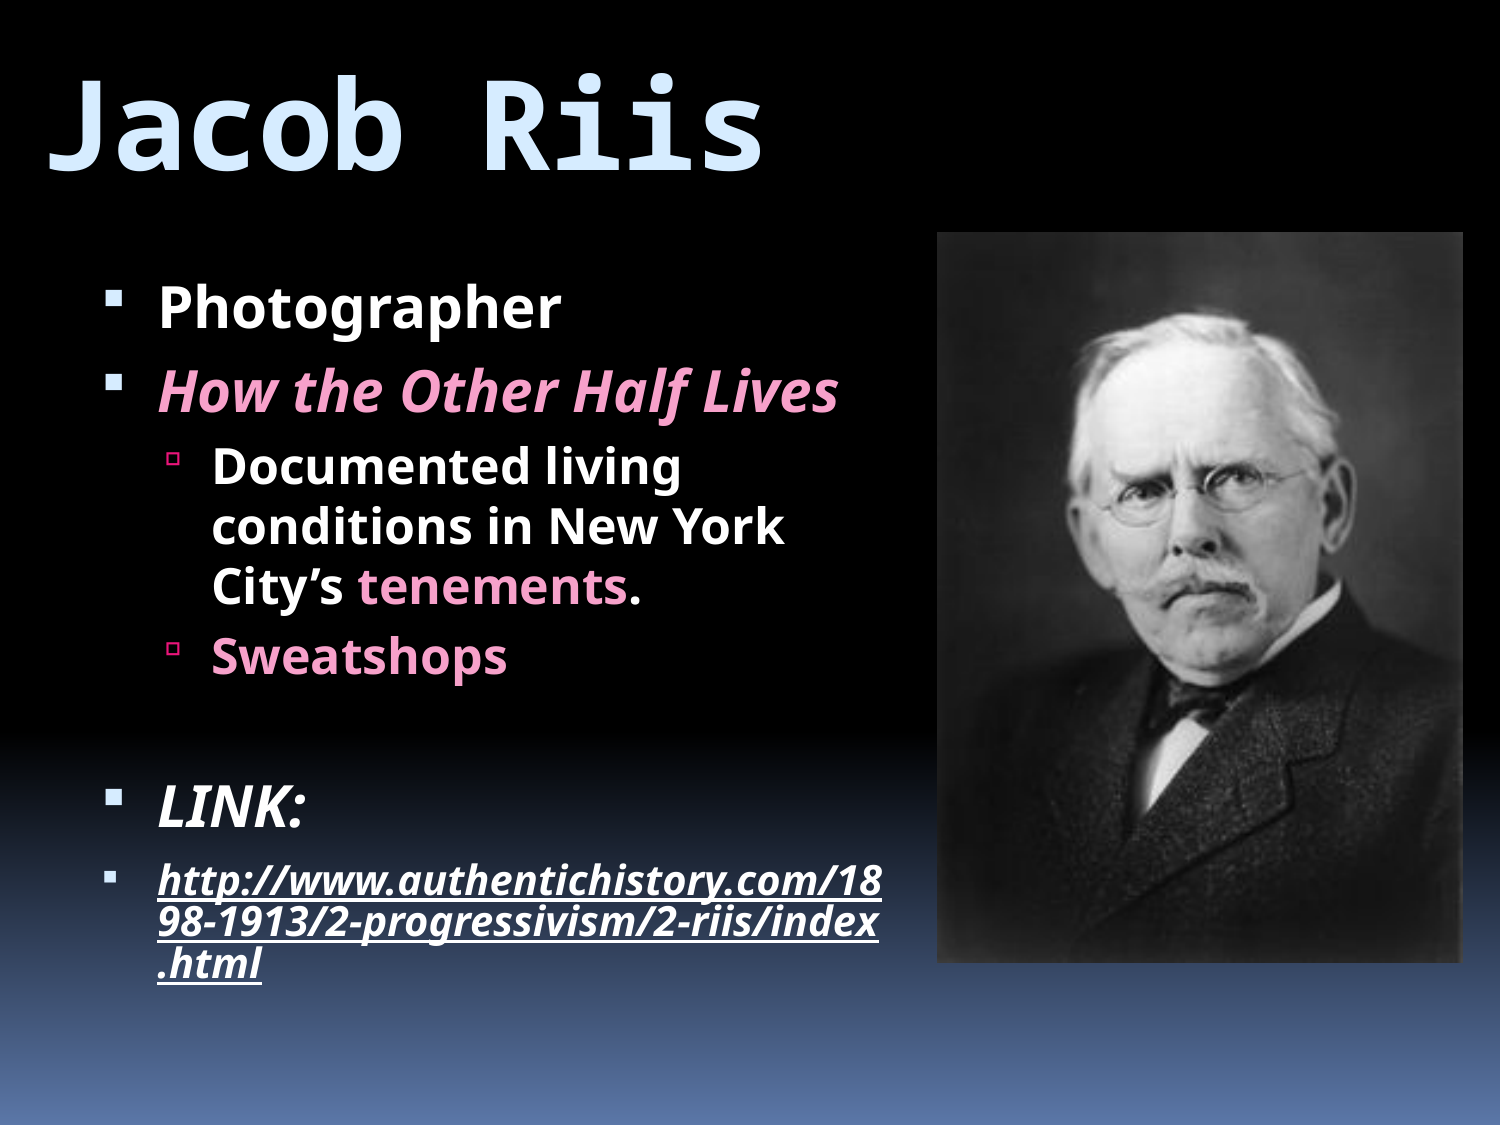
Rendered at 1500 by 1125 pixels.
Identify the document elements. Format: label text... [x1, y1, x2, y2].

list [937, 232, 1463, 963]
list Photographer How the Other Half Lives Documented living conditions in New York City’s tenements. Sweatshops LINK: http://www.authentichistory.com/1898-1913/2-progressivism/2-riis/index.html [75, 262, 900, 1005]
title Jacob Riis [24, 37, 1375, 188]
